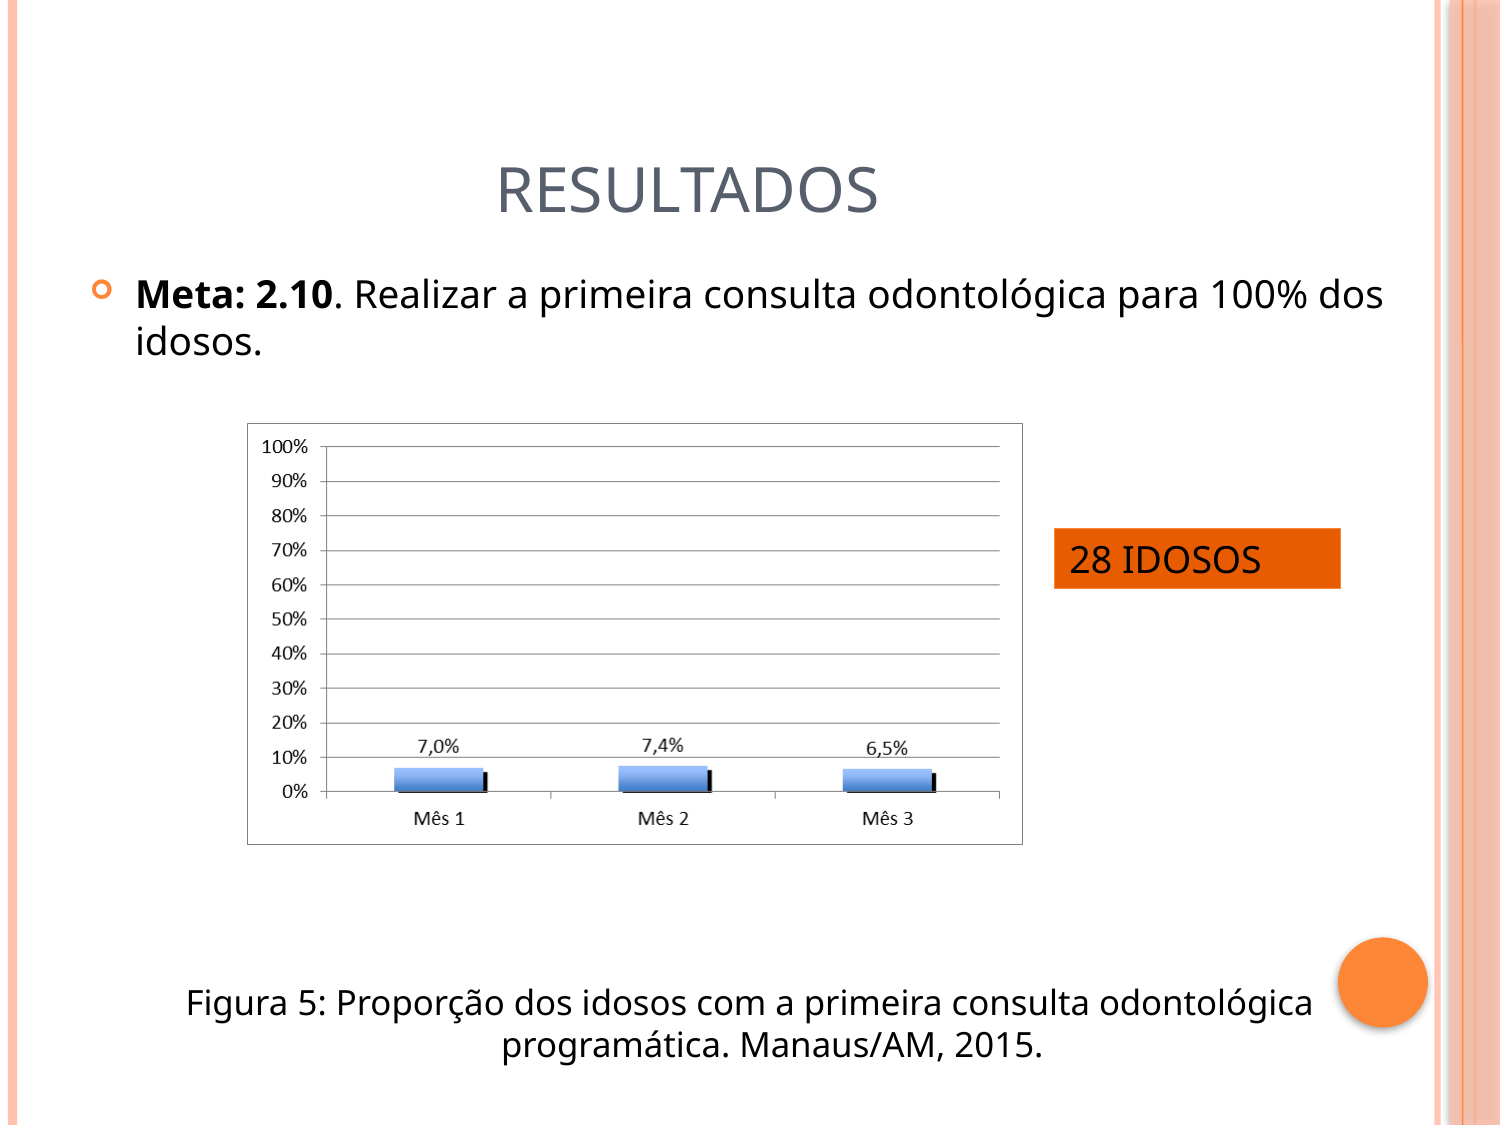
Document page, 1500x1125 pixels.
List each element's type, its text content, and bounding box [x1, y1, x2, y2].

picture [246, 422, 1023, 846]
list Meta: 2.10. Realizar a primeira consulta odontológica para 100% dos idosos. Figura 5: Proporção dos idosos com a primeira consulta odontológica programática. Manaus/AM, 2015. [75, 262, 1425, 1073]
title RESULTADOS [75, 45, 1300, 233]
text_box 28 IDOSOS [1054, 528, 1341, 589]
